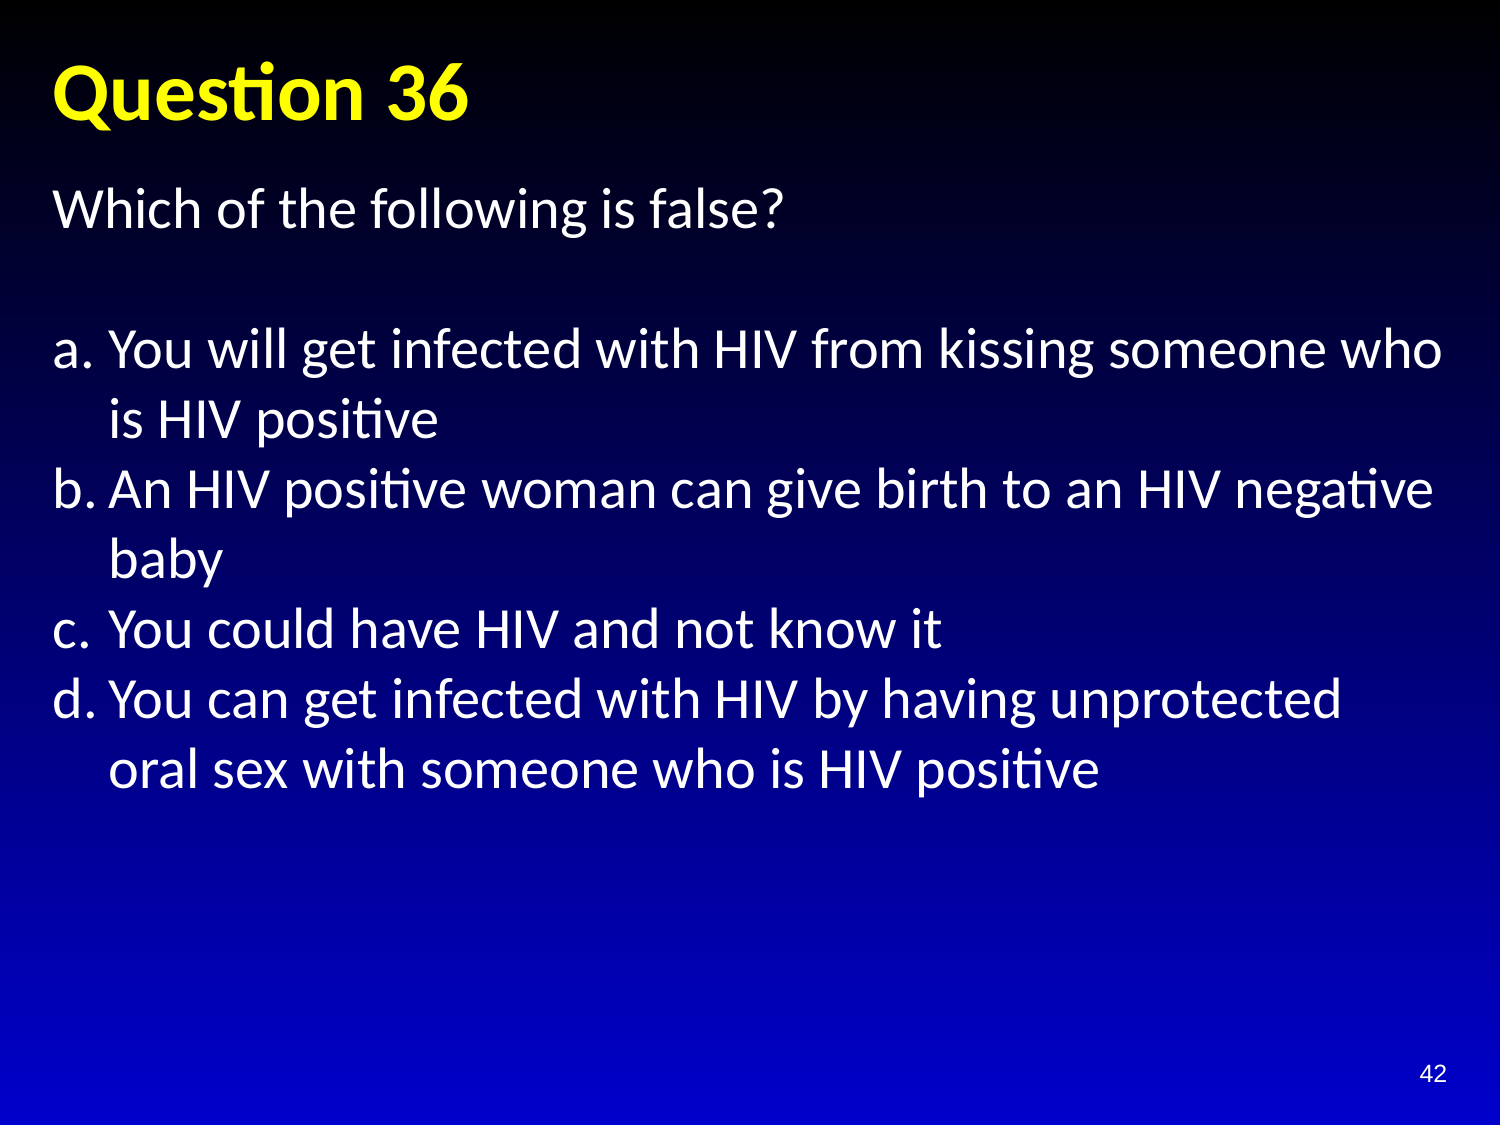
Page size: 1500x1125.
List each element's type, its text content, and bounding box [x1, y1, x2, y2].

title Question 36 [37, 24, 1463, 150]
list Which of the following is false? You will get infected with HIV from kissing someone who is HIV positive An HIV positive woman can give birth to an HIV negative baby You could have HIV and not know it You can get infected with HIV by having unprotected oral sex with someone who is HIV positive [37, 162, 1463, 963]
text_box 42 [1112, 1042, 1463, 1103]
